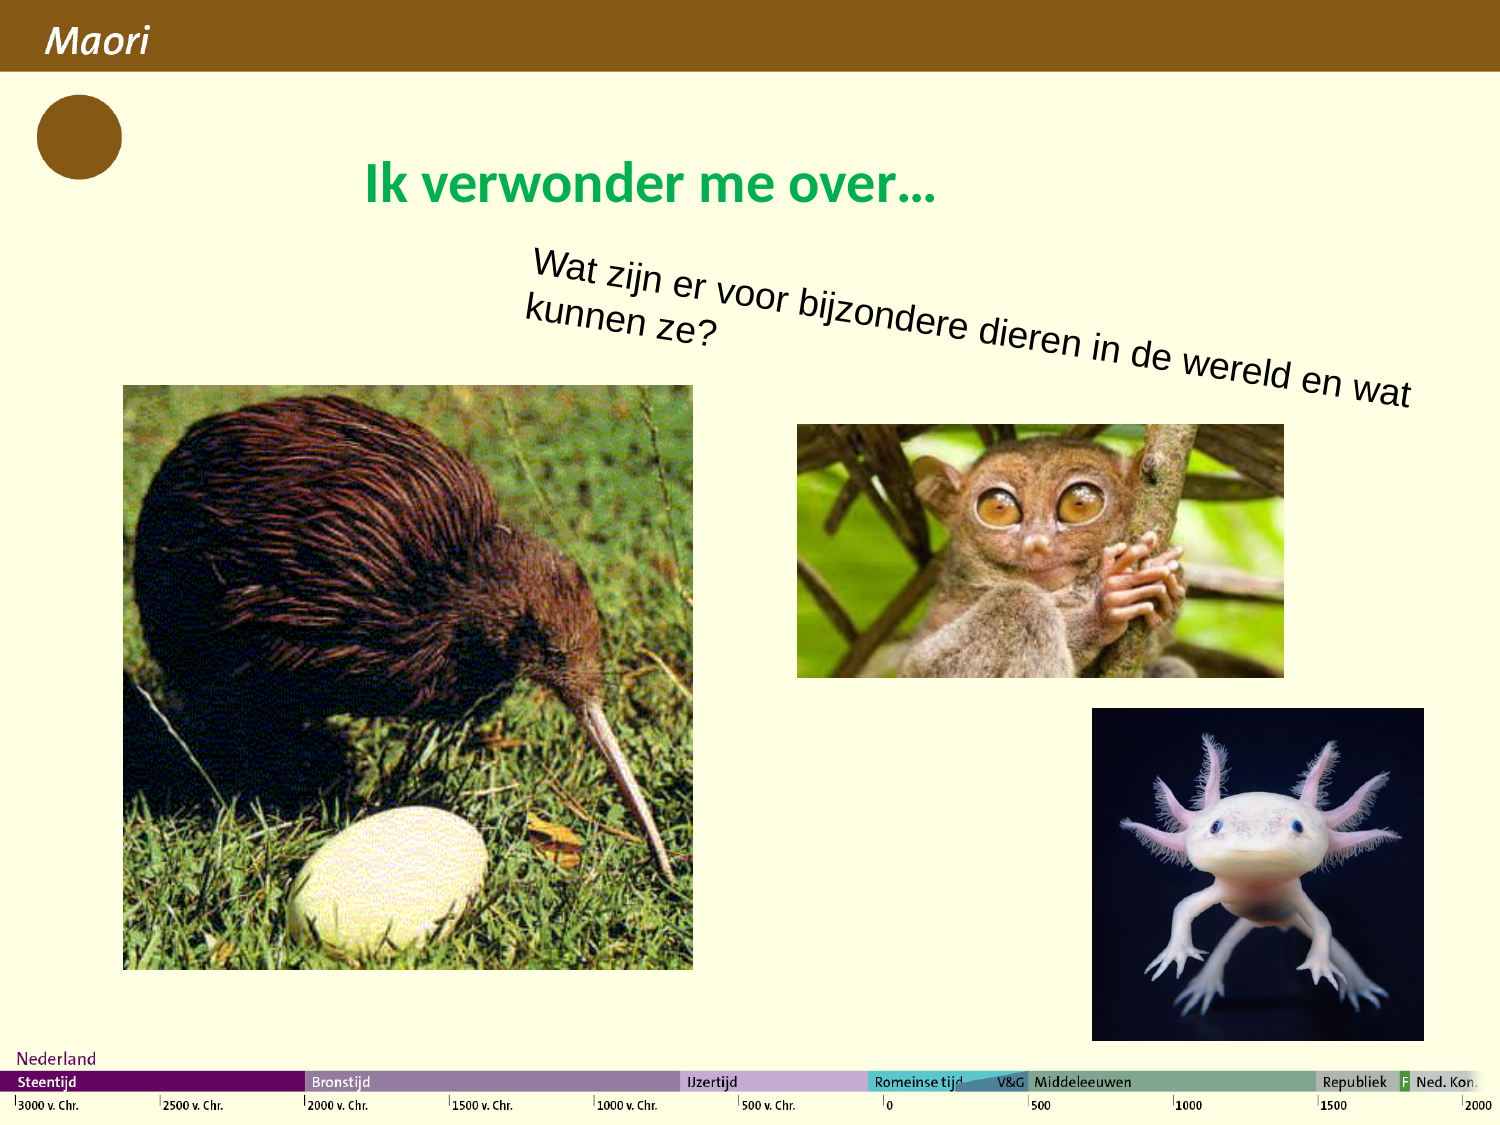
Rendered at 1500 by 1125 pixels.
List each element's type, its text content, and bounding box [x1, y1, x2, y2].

text_box Ik verwonder me over… [350, 137, 1484, 222]
picture [0, 0, 1500, 1125]
text_box Wat zijn er voor bijzondere dieren in de wereld en wat kunnen ze? [507, 227, 1467, 476]
